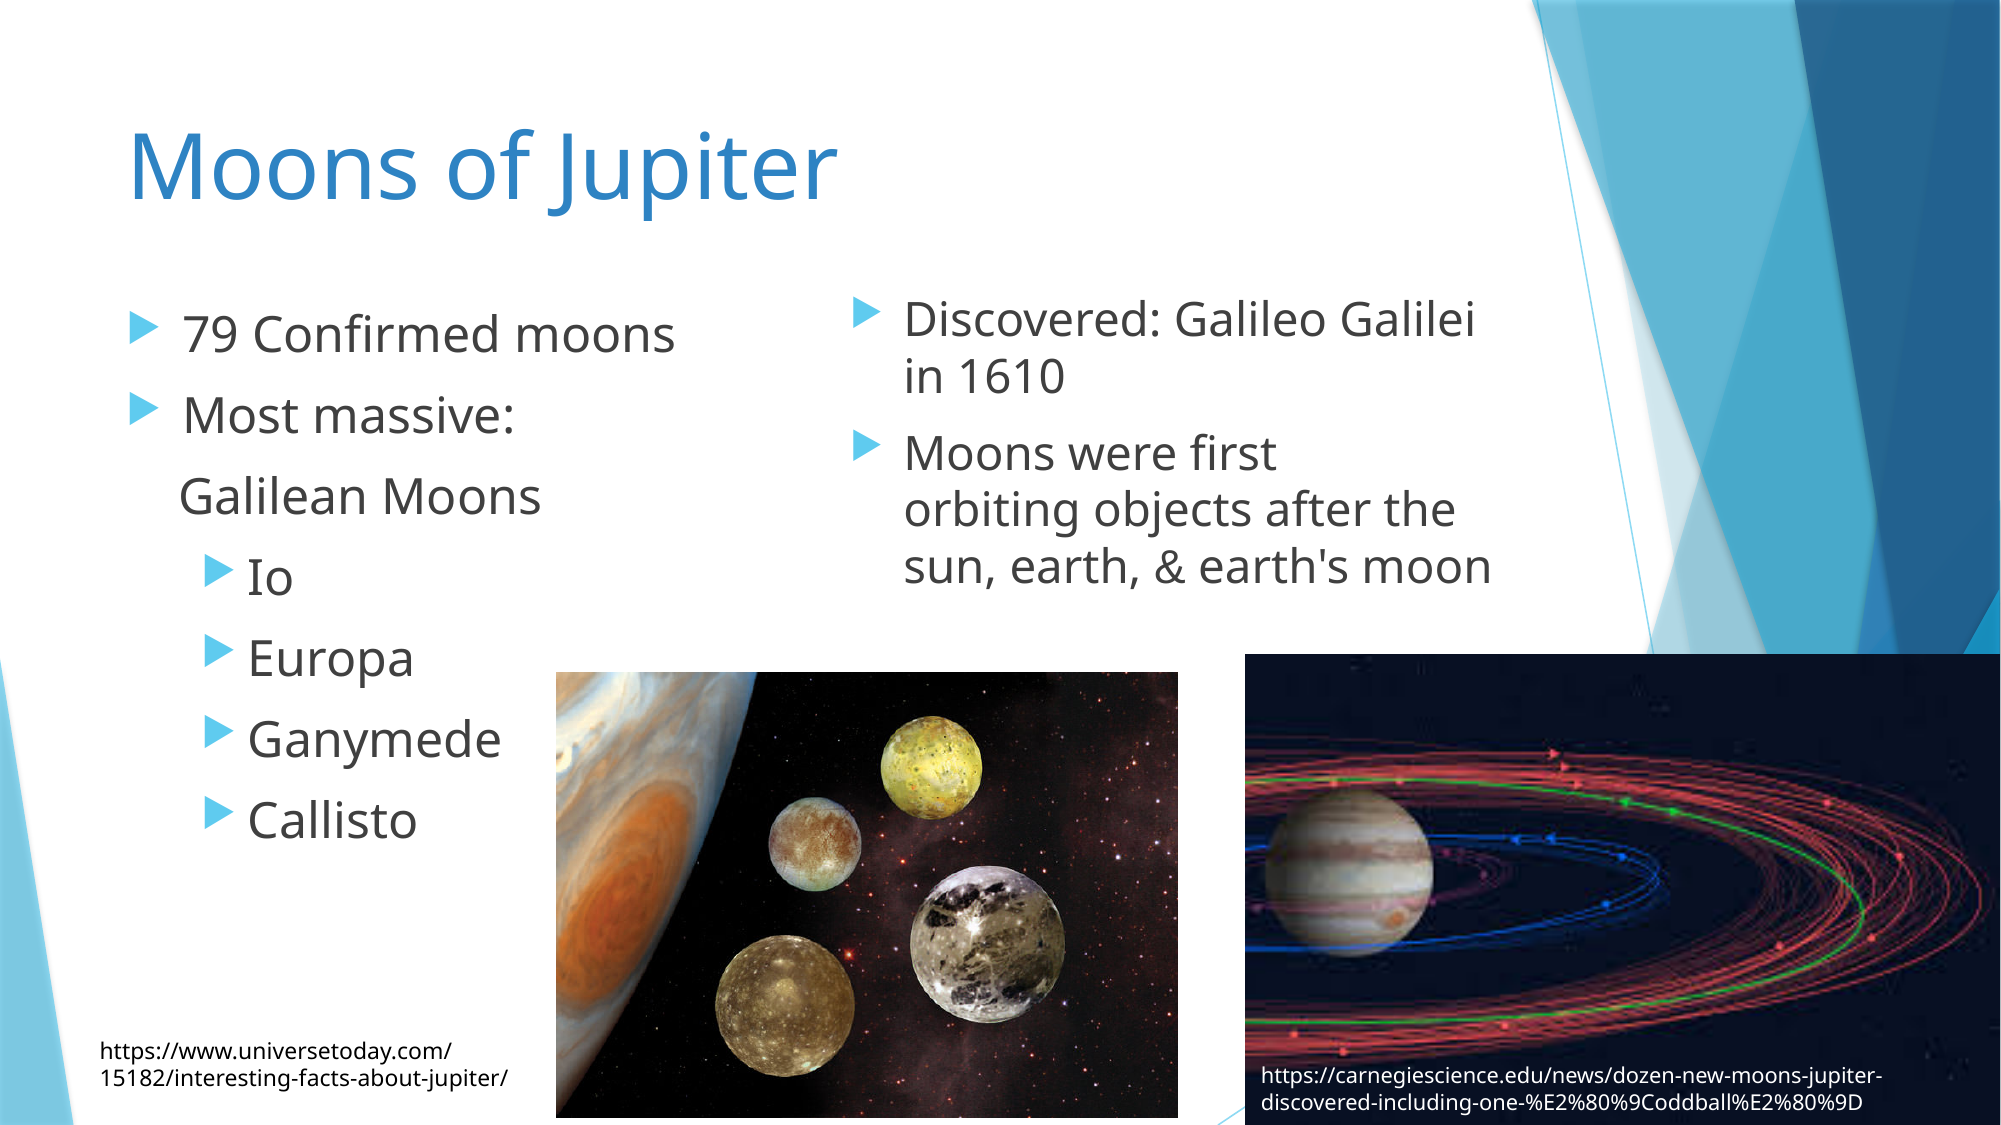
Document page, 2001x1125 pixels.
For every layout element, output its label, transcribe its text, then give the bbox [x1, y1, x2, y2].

picture [555, 671, 1178, 1119]
list Discovered: Galileo Galilei in 1610 Moons were first orbiting objects after the sun, earth, & earth's moon [834, 281, 1522, 643]
list 79 Confirmed moons Most massive: Galilean Moons Io Europa Ganymede Callisto [111, 295, 798, 991]
picture [1244, 653, 2000, 1125]
text_box https://www.universetoday.com/15182/interesting-facts-about-jupiter/ [84, 1028, 535, 1099]
title Moons of Jupiter [111, 99, 1522, 317]
